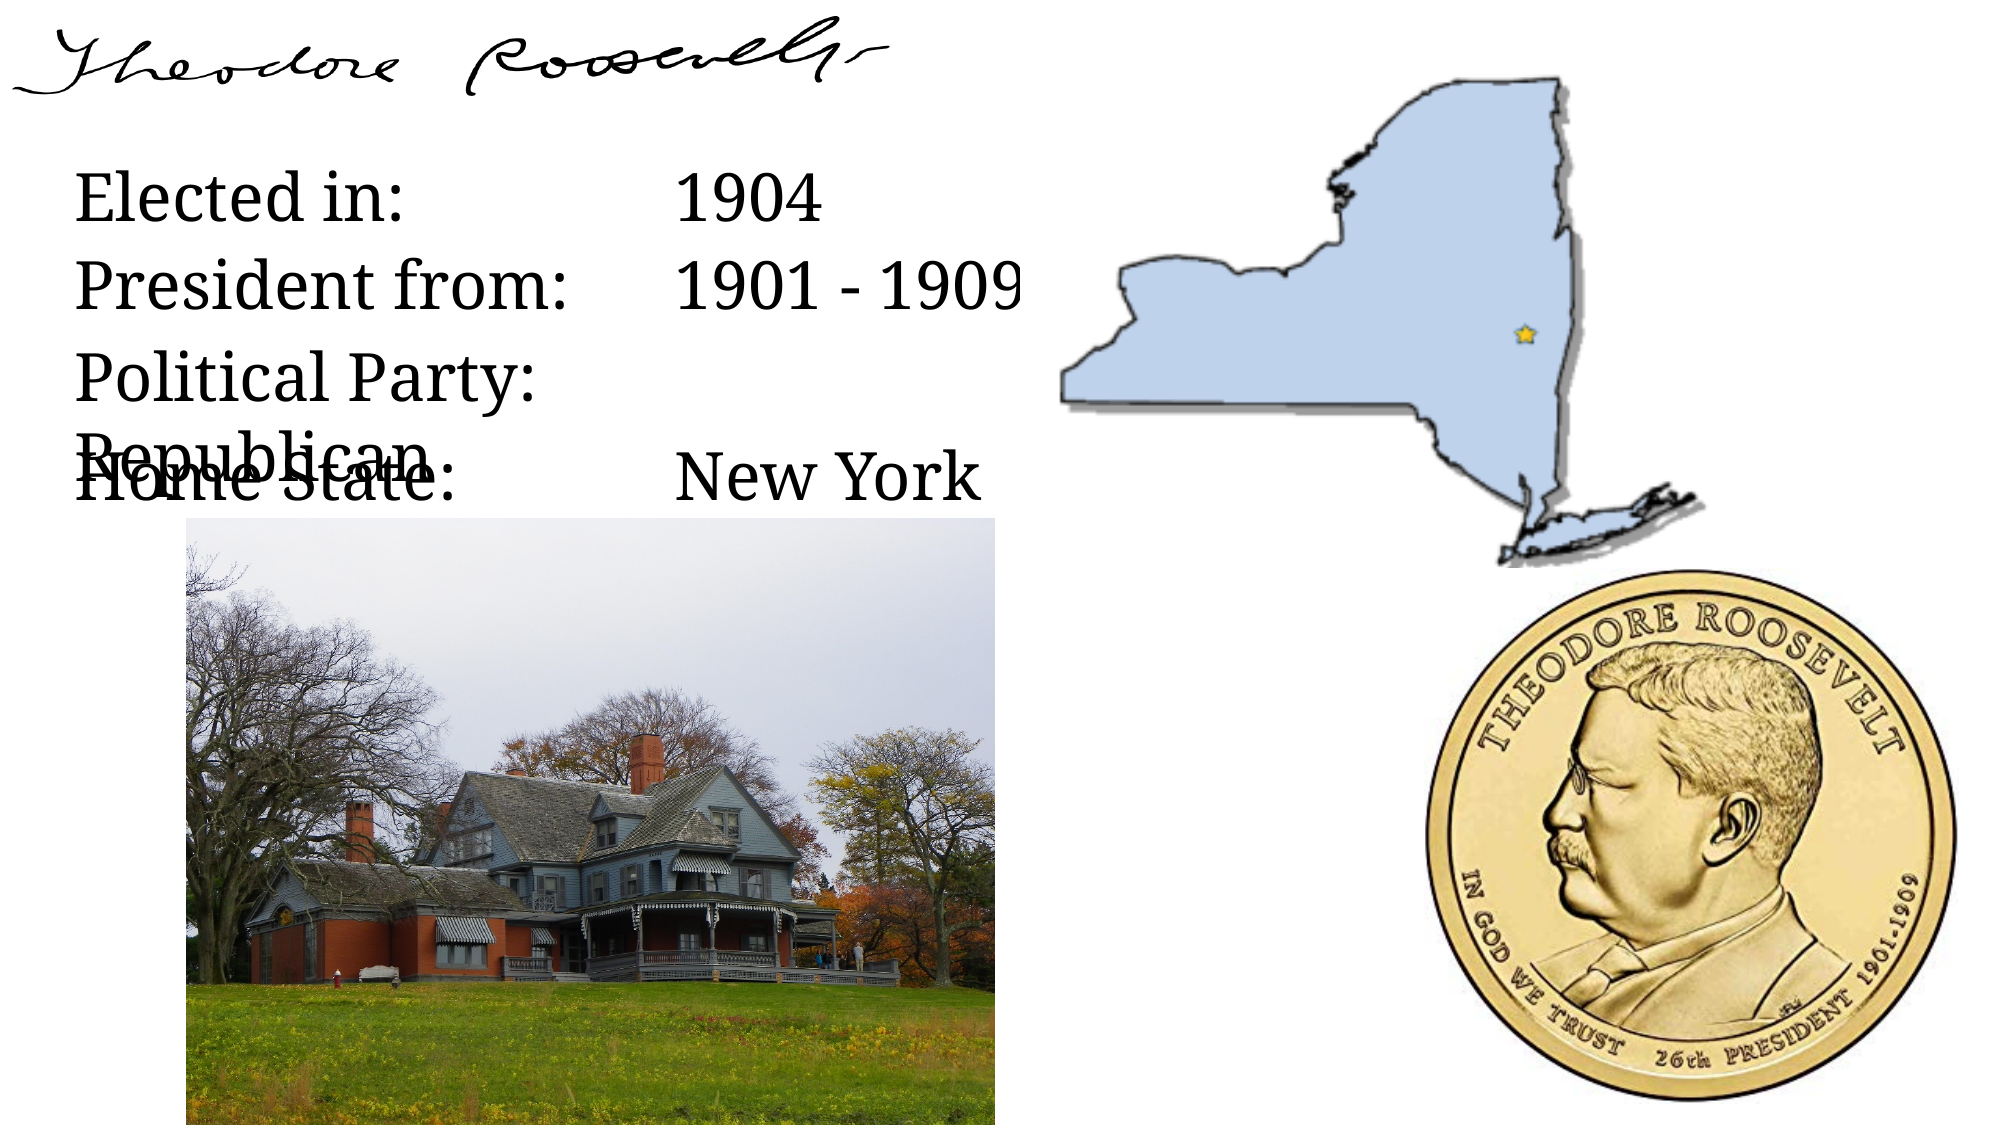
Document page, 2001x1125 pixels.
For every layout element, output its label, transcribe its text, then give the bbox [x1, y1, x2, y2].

picture [1020, 29, 1959, 1104]
text_box President from: 1901 - 1909 [59, 235, 1015, 327]
text_box Home State: New York [59, 426, 1015, 602]
picture [186, 518, 996, 1125]
text_box Political Party: Republican [59, 327, 1015, 426]
text_box Elected in: 1904 [59, 147, 995, 235]
picture [11, 16, 890, 96]
